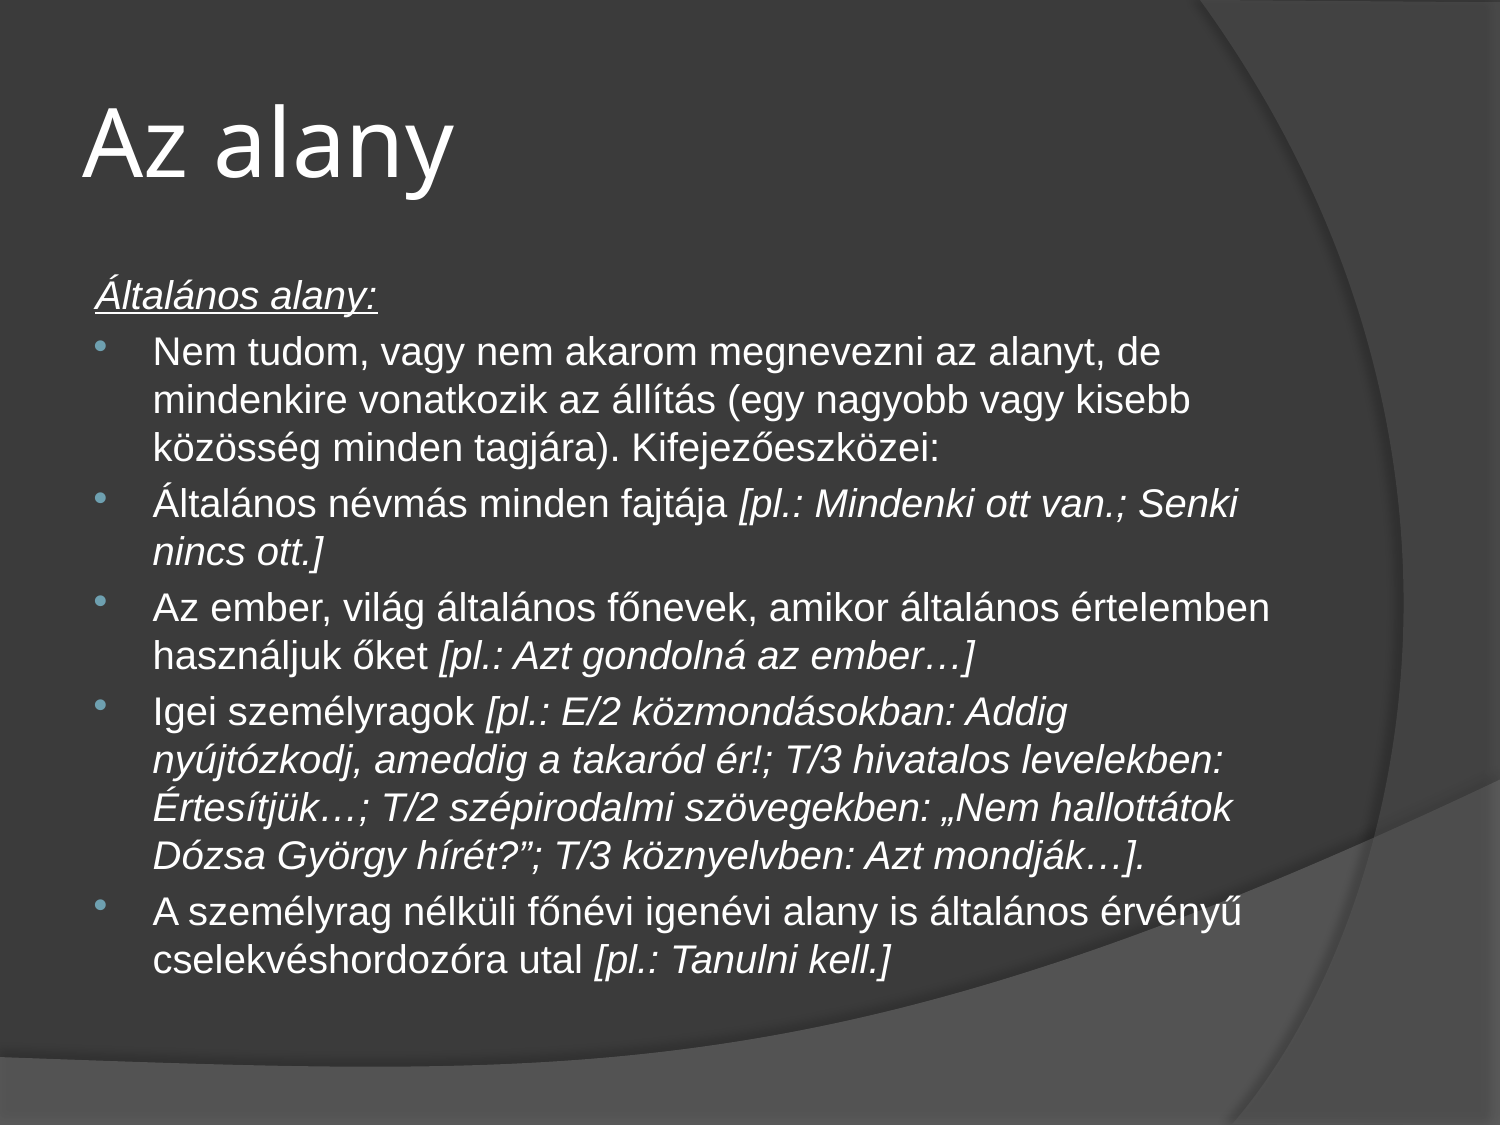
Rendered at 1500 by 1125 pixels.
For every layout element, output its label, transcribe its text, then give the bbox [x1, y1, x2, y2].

title Az alany [75, 45, 1300, 233]
list Általános alany: Nem tudom, vagy nem akarom megnevezni az alanyt, de mindenkire vonatkozik az állítás (egy nagyobb vagy kisebb közösség minden tagjára). Kifejezőeszközei: Általános névmás minden fajtája [pl.: Mindenki ott van.; Senki nincs ott.] Az ember, világ általános főnevek, amikor általános értelemben használjuk őket [pl.: Azt gondolná az ember…] Igei személyragok [pl.: E/2 közmondásokban: Addig nyújtózkodj, ameddig a takaród ér!; T/3 hivatalos levelekben: Értesítjük…; T/2 szépirodalmi szövegekben: „Nem hallottátok Dózsa György hírét?”; T/3 köznyelvben: Azt mondják…]. A személyrag nélküli főnévi igenévi alany is általános érvényű cselekvéshordozóra utal [pl.: Tanulni kell.] [75, 262, 1300, 1005]
